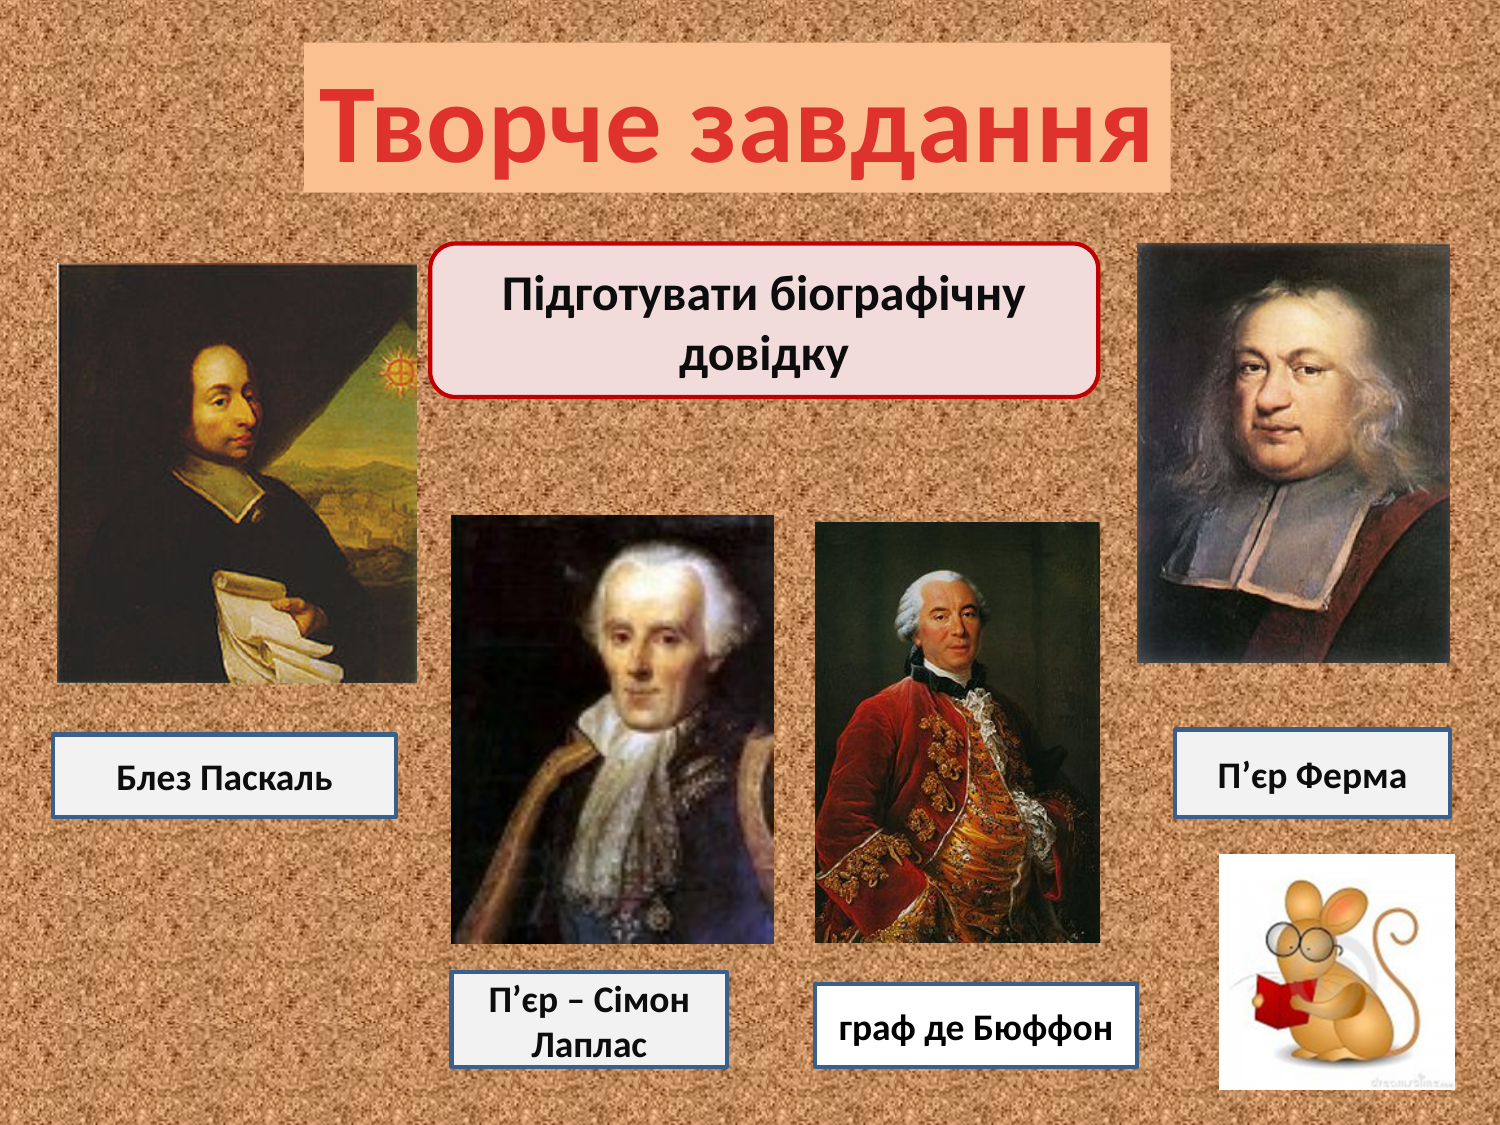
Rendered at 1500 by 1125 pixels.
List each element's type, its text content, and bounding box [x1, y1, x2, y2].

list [57, 263, 417, 684]
text_box П’єр – Сімон Лаплас [449, 970, 729, 1069]
text_box Блез Паскаль [51, 732, 398, 819]
text_box Підготувати біографічну довідку [428, 241, 1101, 400]
text_box граф де Бюффон [813, 982, 1139, 1069]
picture [0, 0, 1500, 1125]
text_box Творче завдання [304, 42, 1171, 193]
text_box П’єр Ферма [1173, 727, 1452, 819]
